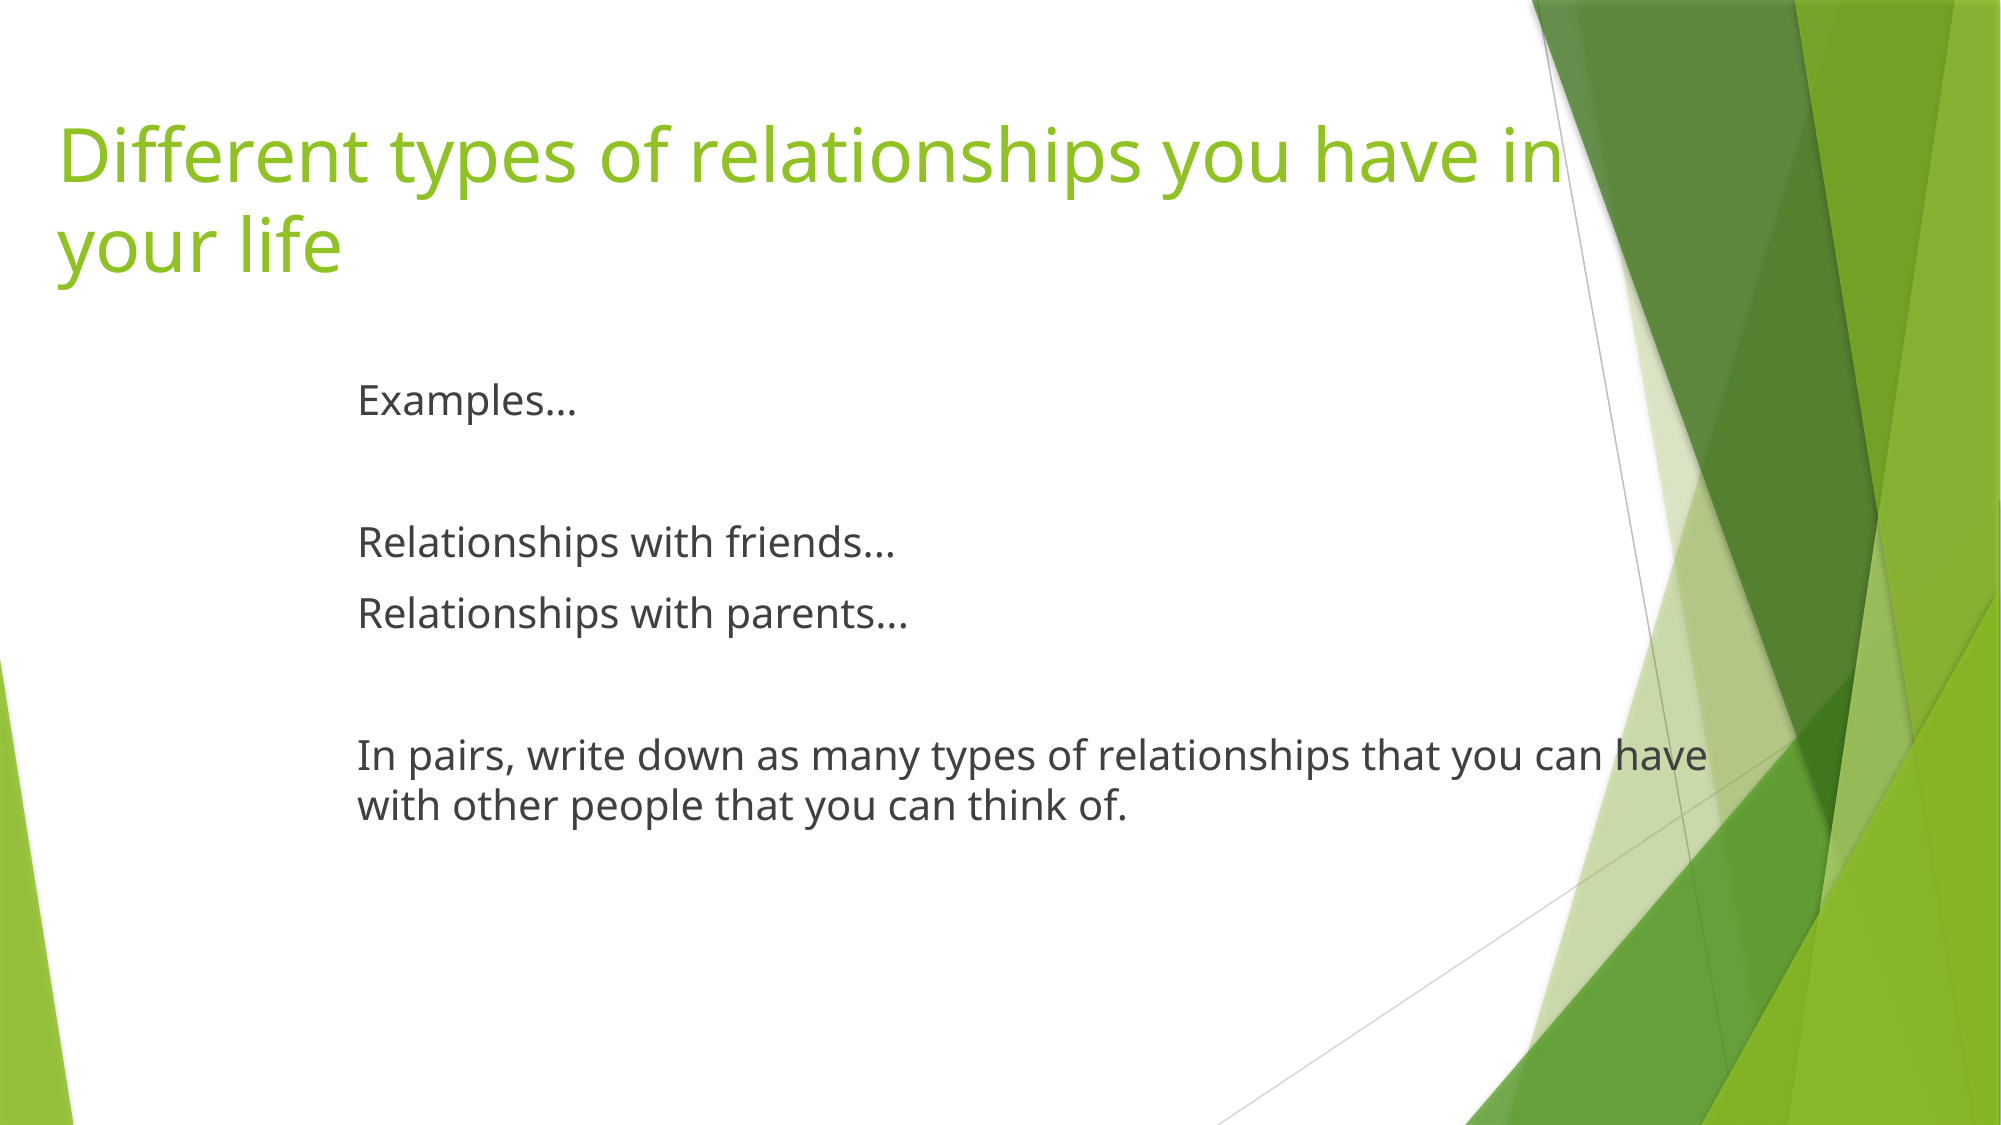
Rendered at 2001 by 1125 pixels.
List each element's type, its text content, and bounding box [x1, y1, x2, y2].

list Examples… Relationships with friends... Relationships with parents... In pairs, write down as many types of relationships that you can have with other people that you can think of. [41, 366, 1791, 1003]
title Different types of relationships you have in your life [41, 99, 1635, 317]
